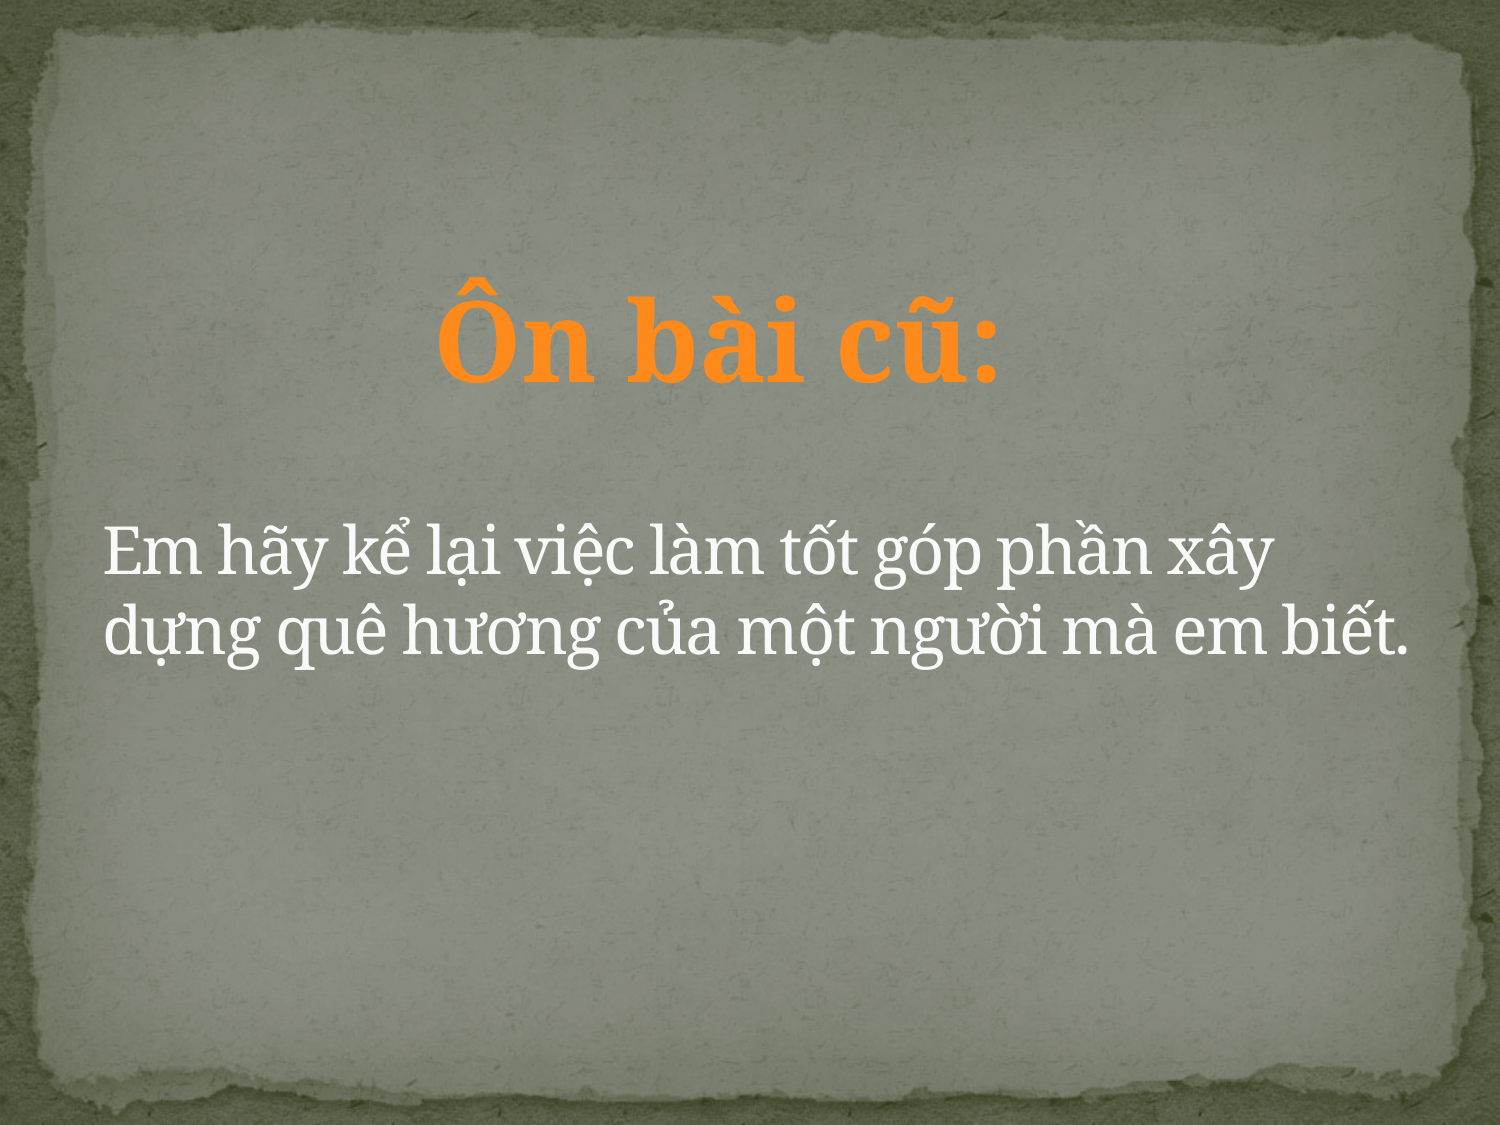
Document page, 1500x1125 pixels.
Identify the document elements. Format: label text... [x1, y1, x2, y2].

title Em hãy kể lại việc làm tốt góp phần xây dựng quê hương của một người mà em biết. [87, 474, 1438, 675]
text_box Ôn bài cũ: [149, 262, 1288, 413]
